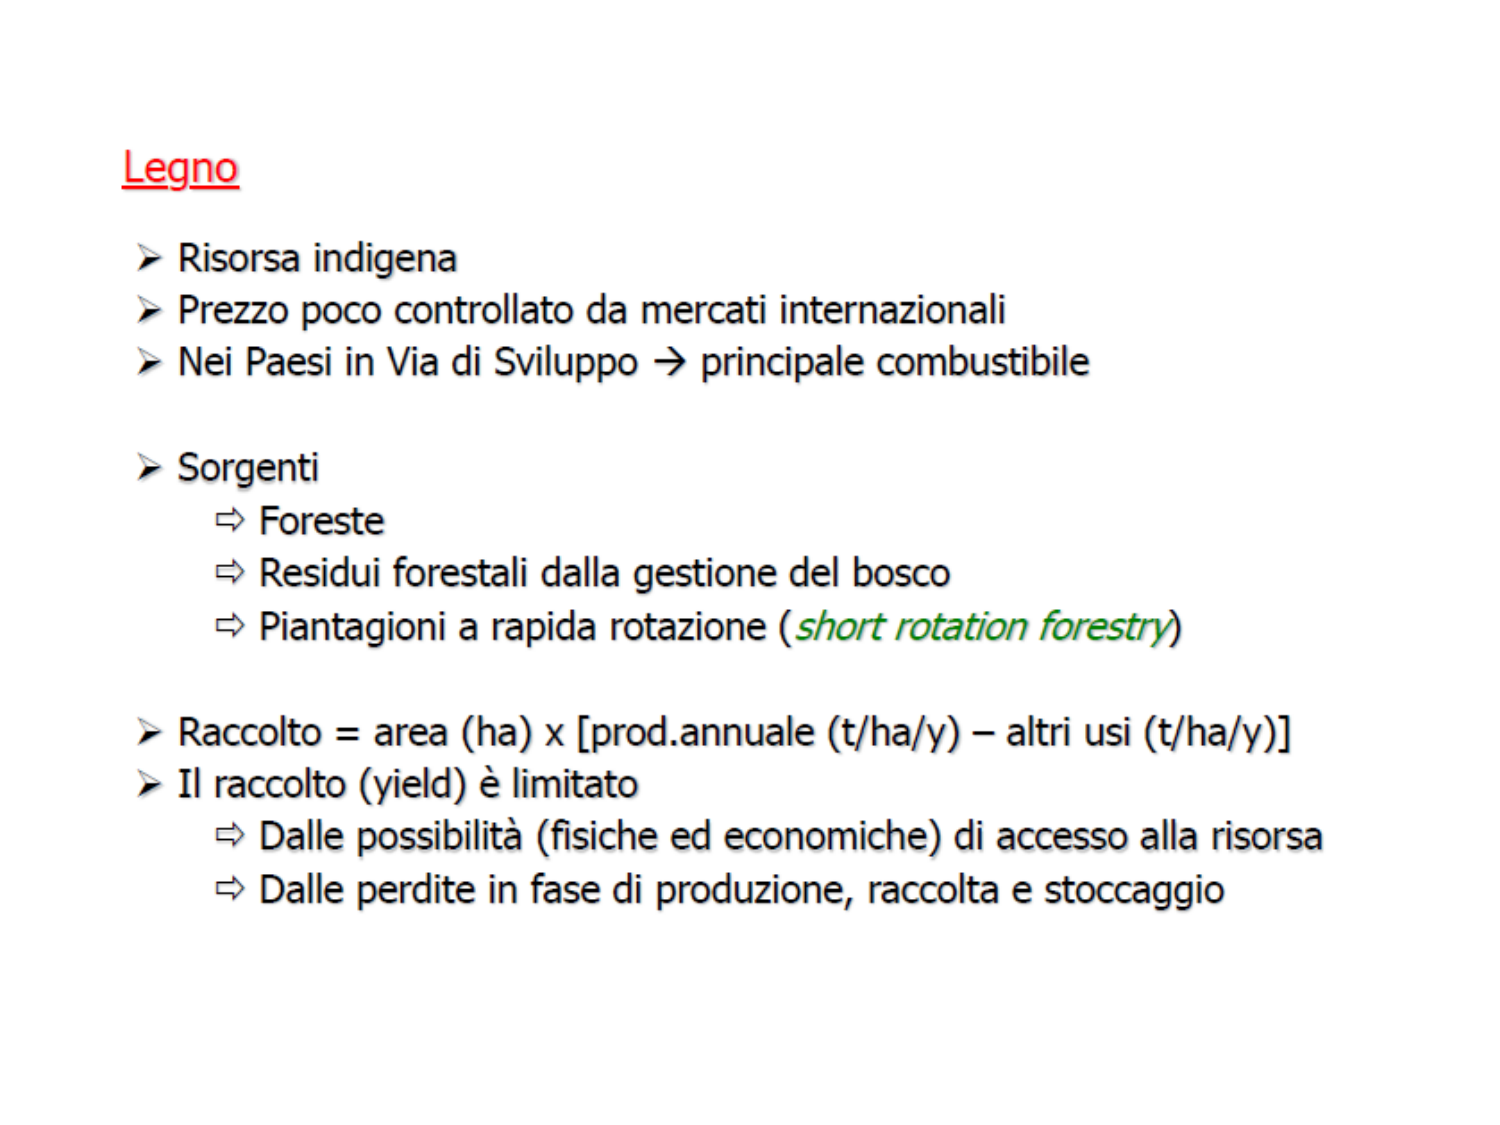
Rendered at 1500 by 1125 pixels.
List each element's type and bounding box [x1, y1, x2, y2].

picture [112, 142, 1389, 941]
